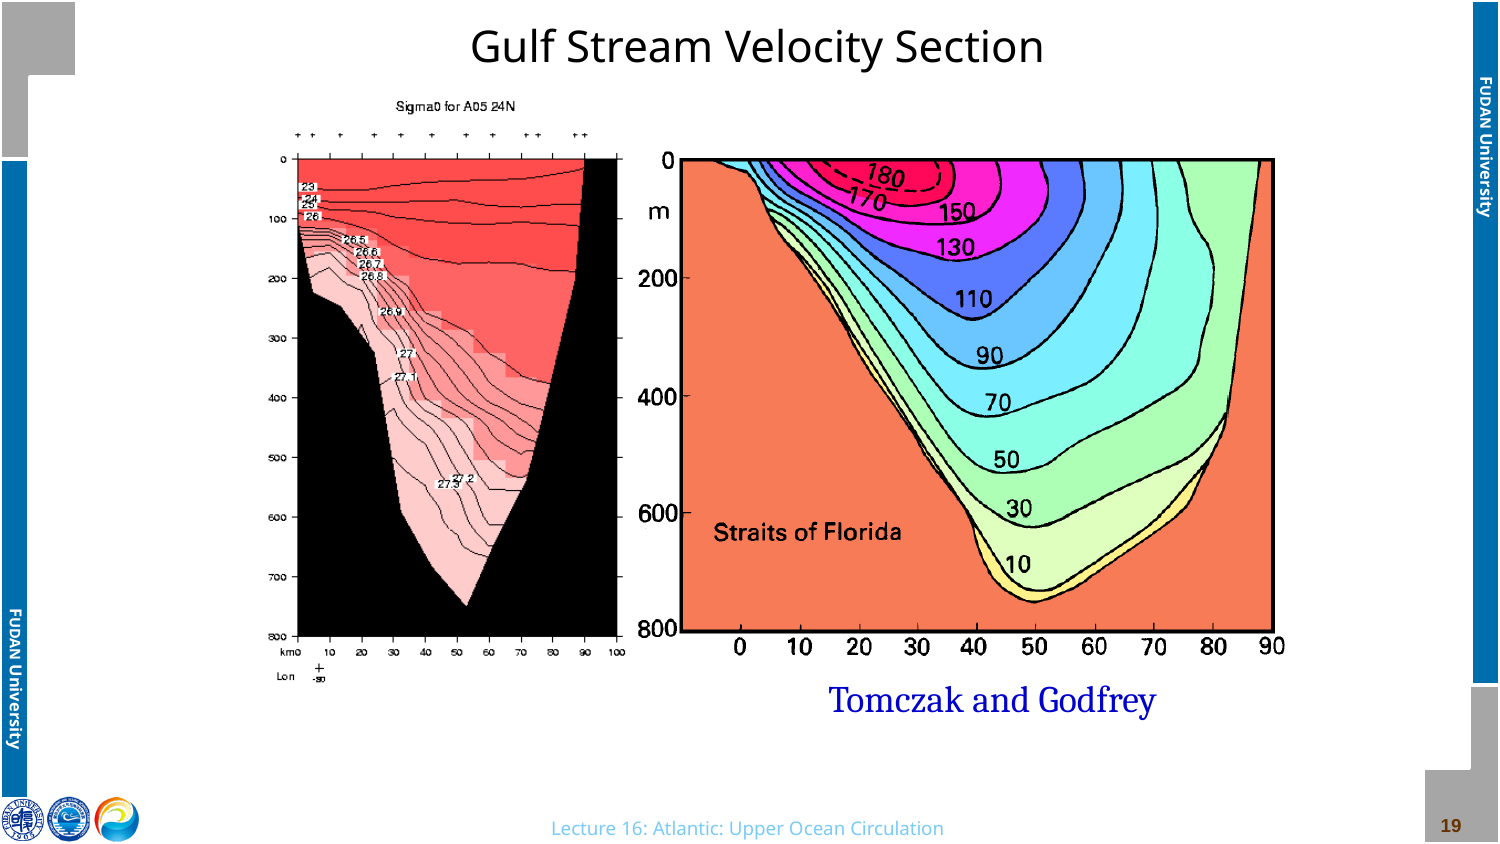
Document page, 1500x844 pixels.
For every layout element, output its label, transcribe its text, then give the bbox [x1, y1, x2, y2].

picture [262, 99, 1288, 700]
picture [0, 797, 44, 841]
picture [94, 797, 139, 842]
title Gulf Stream Velocity Section [286, 13, 1229, 77]
picture [47, 794, 90, 842]
text_box Tomczak and Godfrey [767, 667, 1218, 727]
